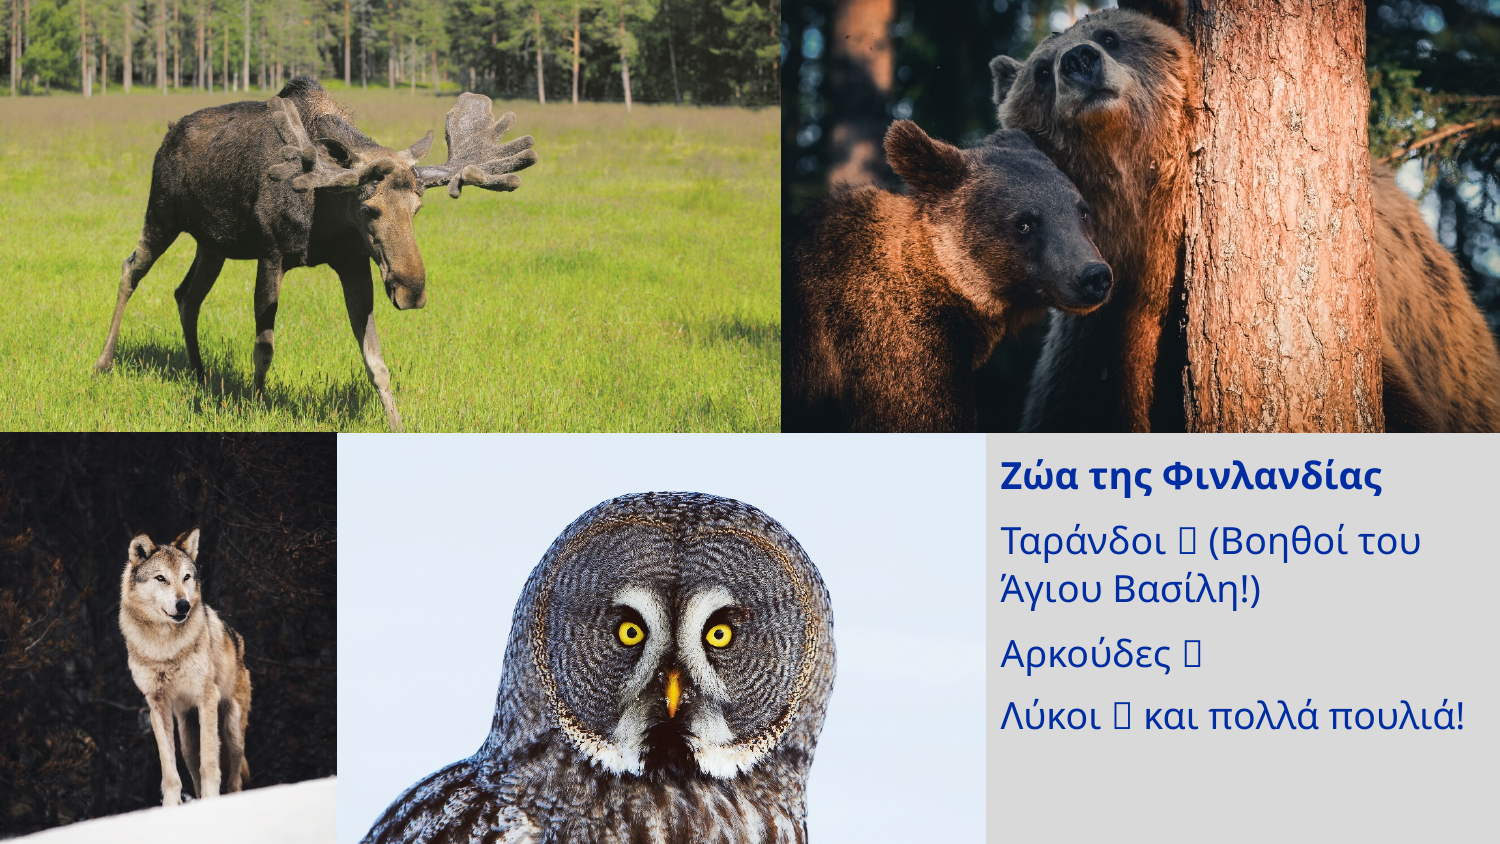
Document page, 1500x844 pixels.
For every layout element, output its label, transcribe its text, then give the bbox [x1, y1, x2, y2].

text_box Ζώα της Φινλανδίας Ταράνδοι 🦌 (Βοηθοί του Άγιου Βασίλη!) Αρκούδες 🐻 Λύκοι 🐺 και πολλά πουλιά! [990, 442, 1500, 744]
picture [0, 0, 1500, 844]
